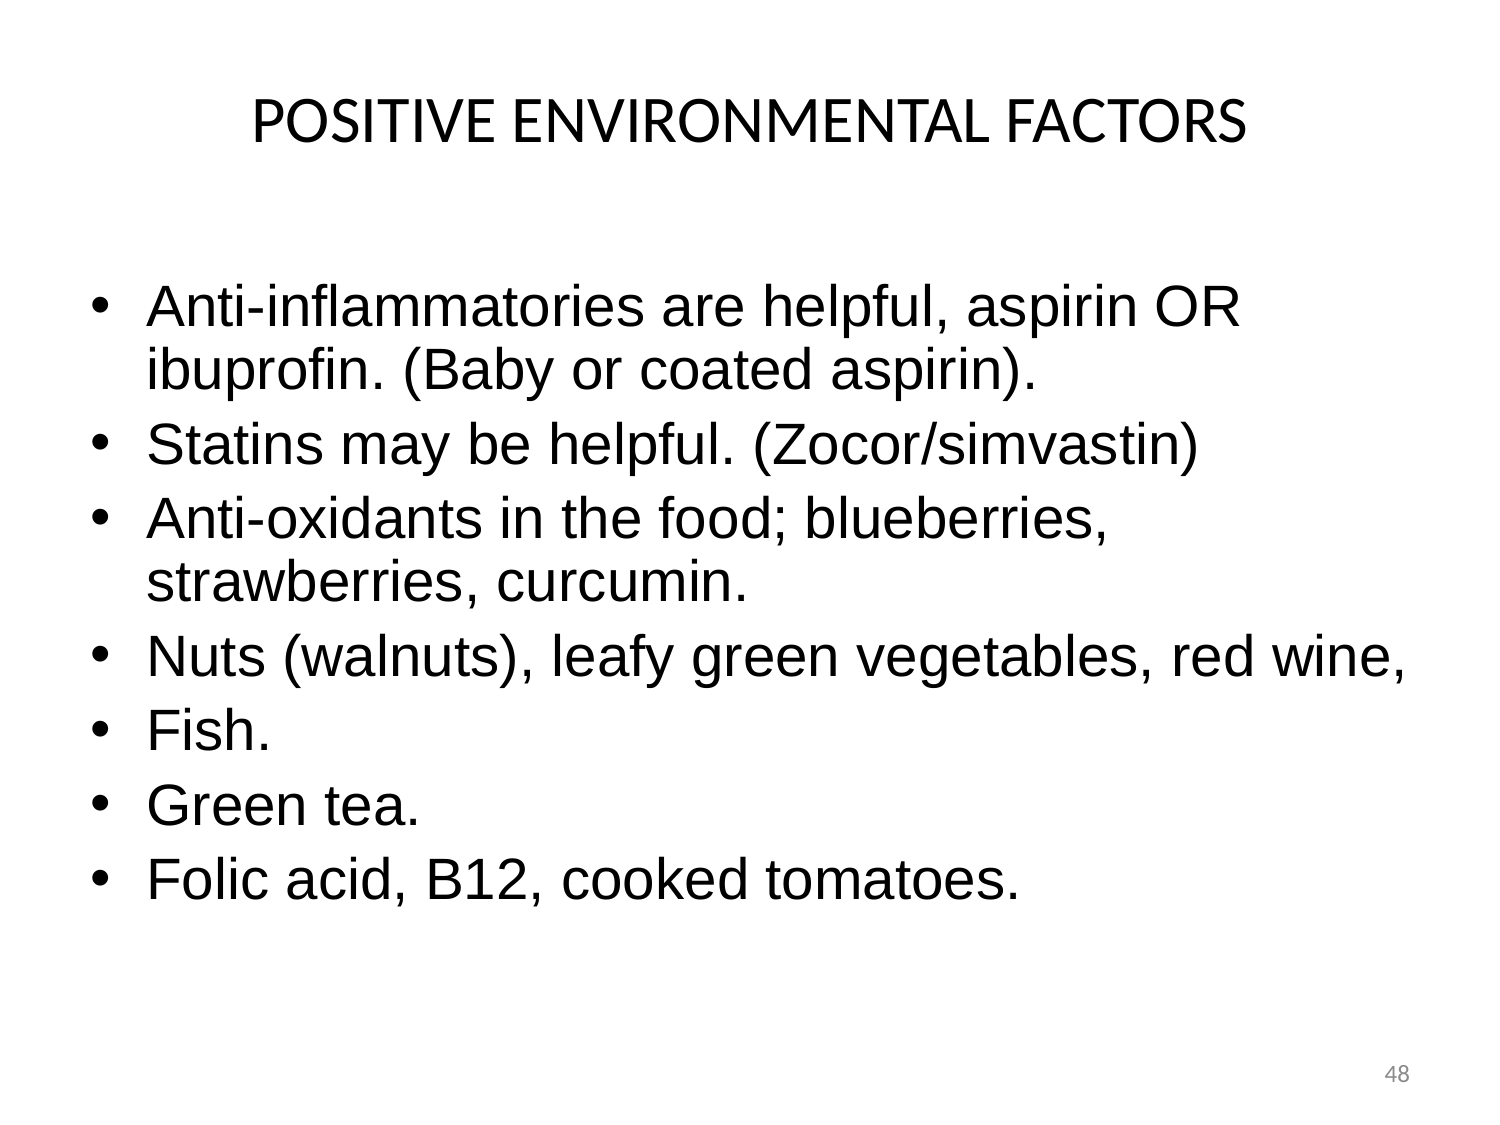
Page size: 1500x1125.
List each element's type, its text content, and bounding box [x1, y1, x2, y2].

title POSITIVE ENVIRONMENTAL FACTORS [75, 0, 1425, 187]
list Anti-inflammatories are helpful, aspirin OR ibuprofin. (Baby or coated aspirin). Statins may be helpful. (Zocor/simvastin) Anti-oxidants in the food; blueberries, strawberries, curcumin. Nuts (walnuts), leafy green vegetables, red wine, Fish. Green tea. Folic acid, B12, cooked tomatoes. [75, 187, 1425, 1043]
slide_number 48 [1074, 1042, 1425, 1103]
